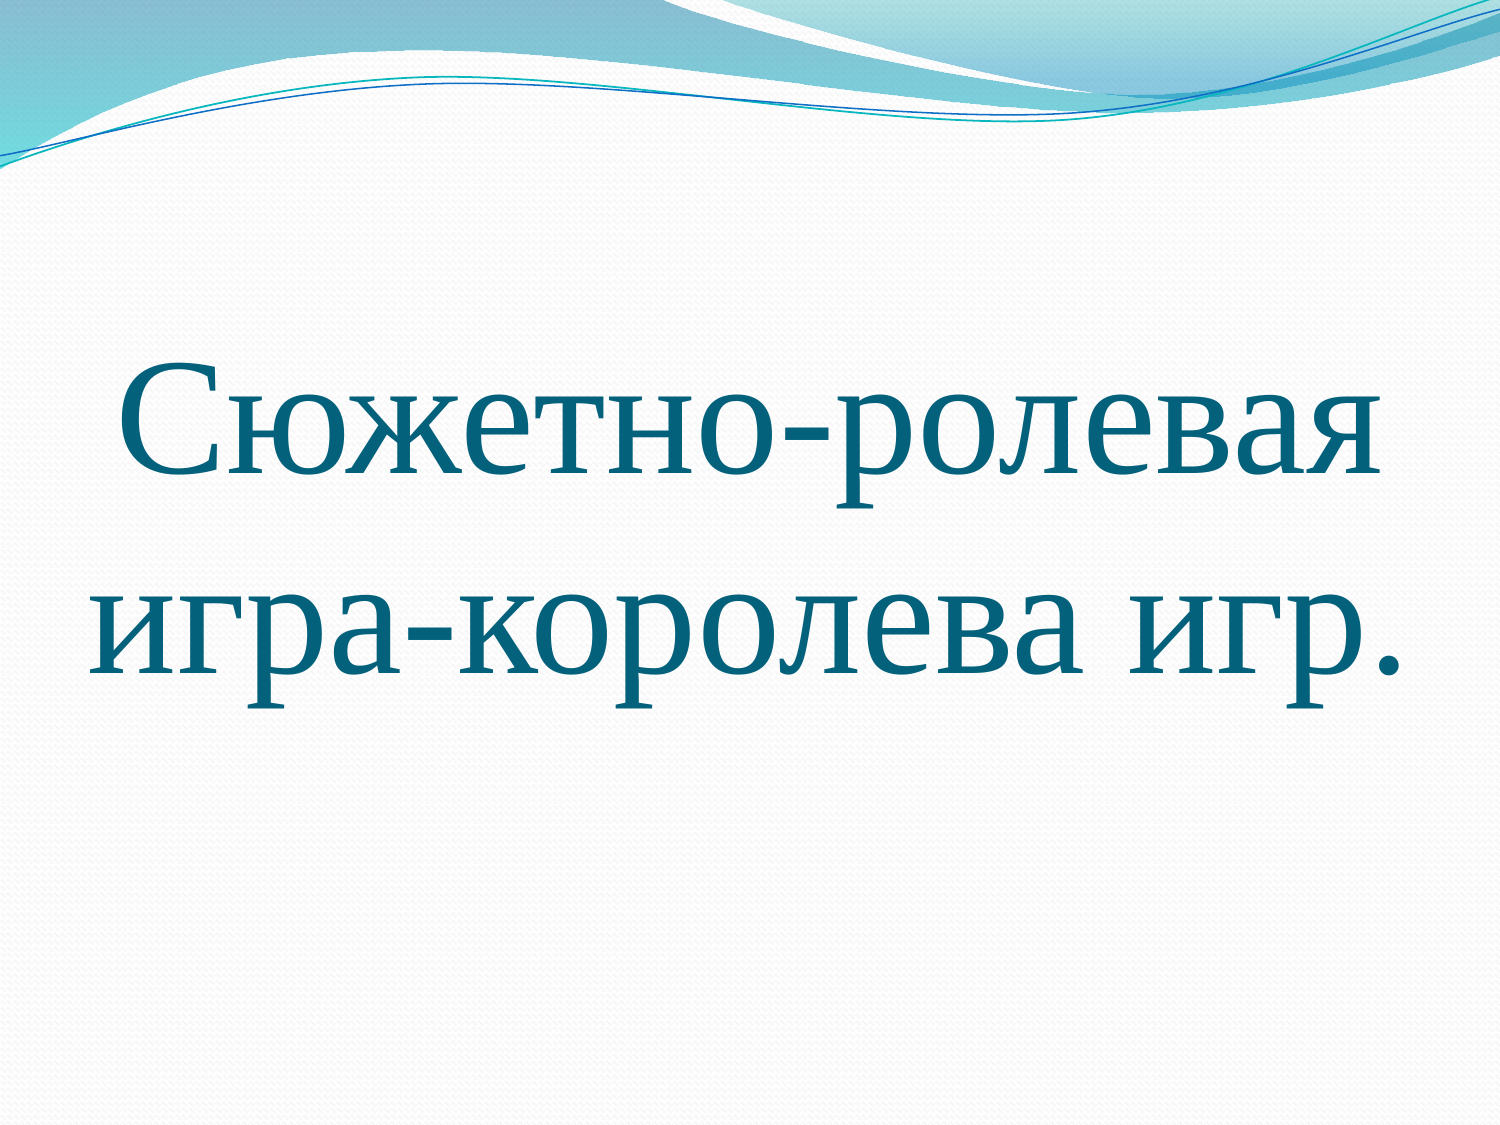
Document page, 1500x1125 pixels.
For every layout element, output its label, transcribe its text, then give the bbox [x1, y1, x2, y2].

title Сюжетно-ролевая игра-королева игр. [75, 82, 1425, 832]
